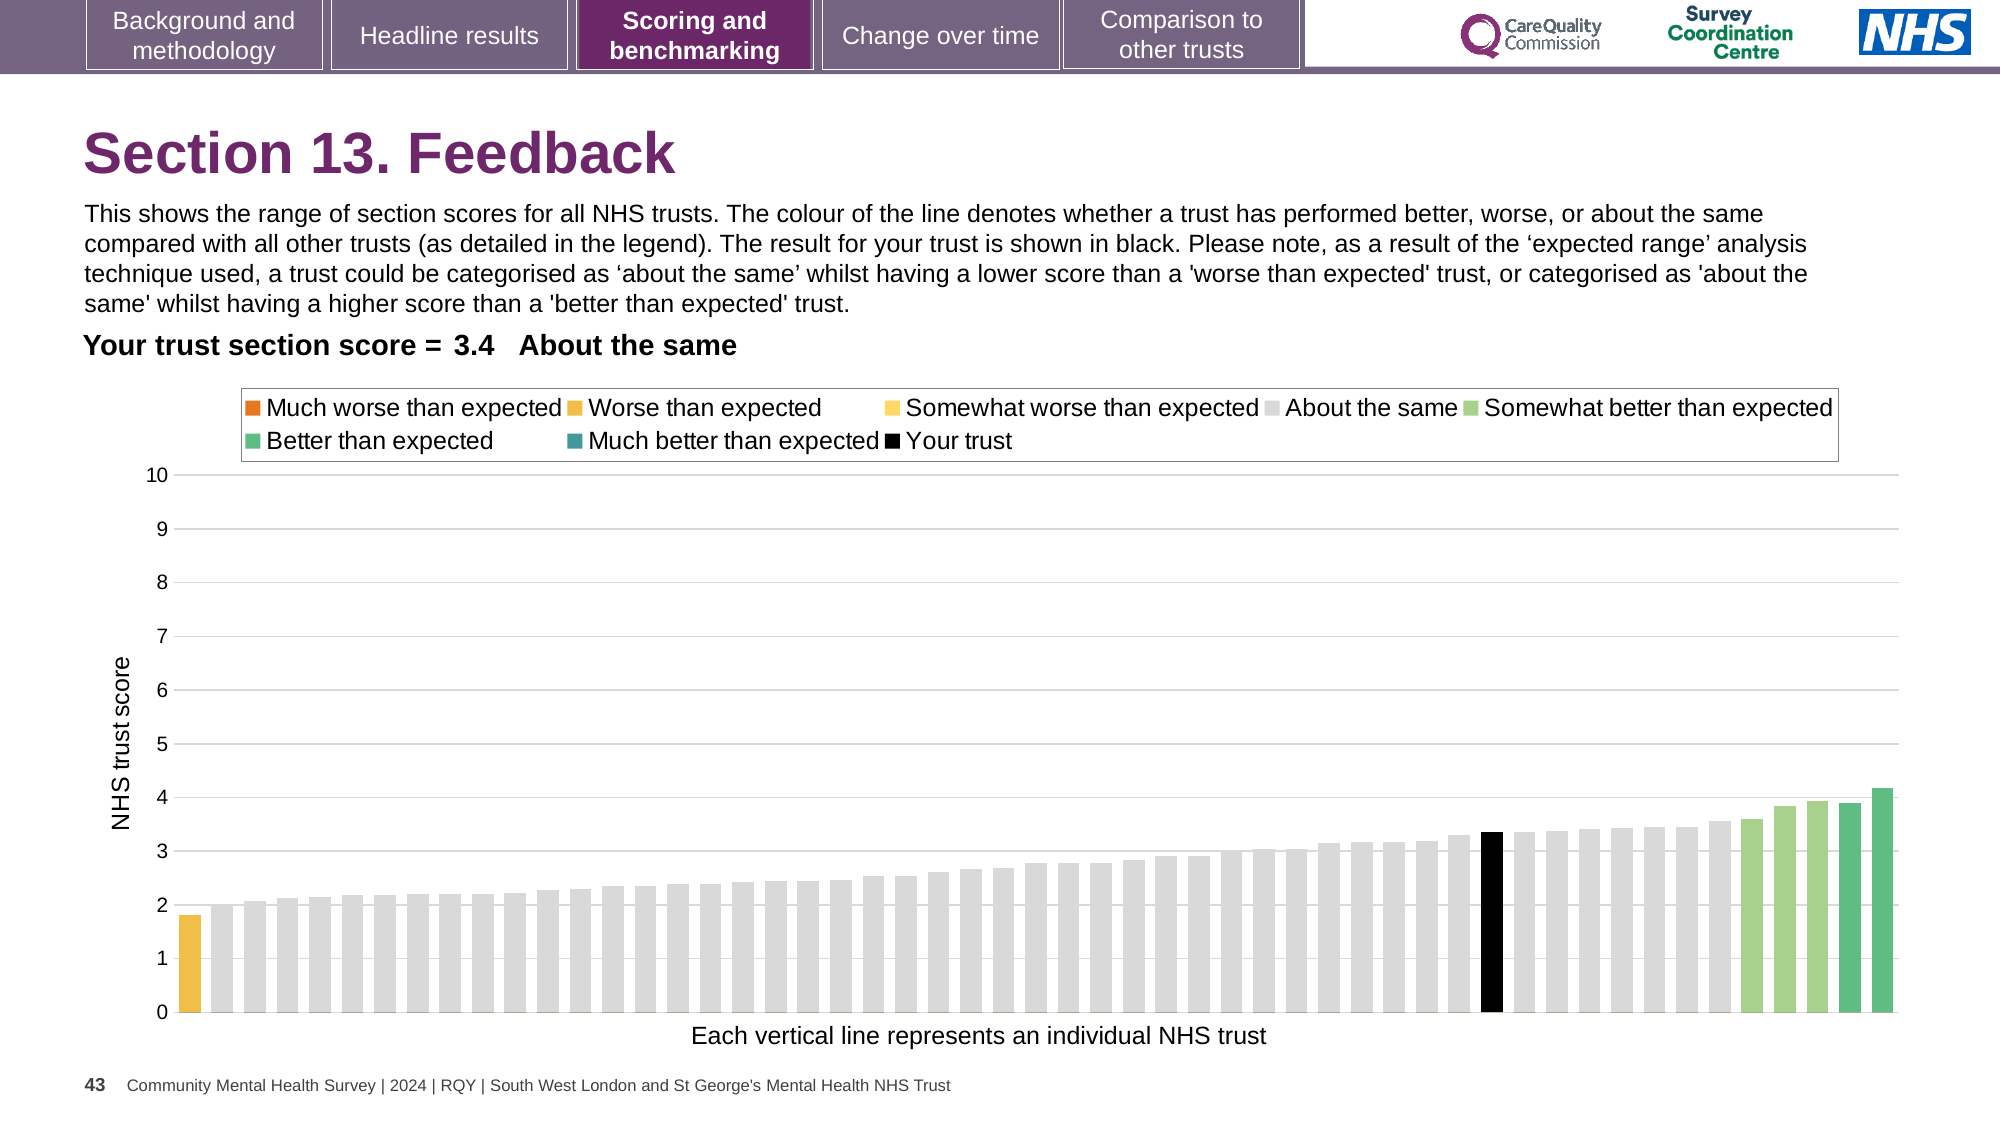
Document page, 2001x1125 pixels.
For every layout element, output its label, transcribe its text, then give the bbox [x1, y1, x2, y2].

picture [1666, 3, 1794, 61]
picture [1460, 13, 1602, 59]
chart [99, 369, 1923, 1036]
table_header 3.4 [448, 323, 518, 369]
picture [1859, 9, 1971, 55]
text_box 43 [84, 1065, 122, 1125]
text_box This shows the range of section scores for all NHS trusts. The colour of the line denotes whether a trust has performed better, worse, or about the same compared with all other trusts (as detailed in the legend). The result for your trust is shown in black. Please note, as a result of the ‘expected range’ analysis technique used, a trust could be categorised as ‘about the same’ whilst having a lower score than a 'worse than expected' trust, or categorised as 'about the same' whilst having a higher score than a 'better than expected' trust. [69, 190, 1890, 325]
table_header About the same [518, 323, 1807, 369]
table_header Your trust section score = [53, 323, 448, 370]
text_box Each vertical line represents an individual NHS trust [676, 1036, 1283, 1058]
title Section 13. Feedback [68, 100, 1942, 209]
